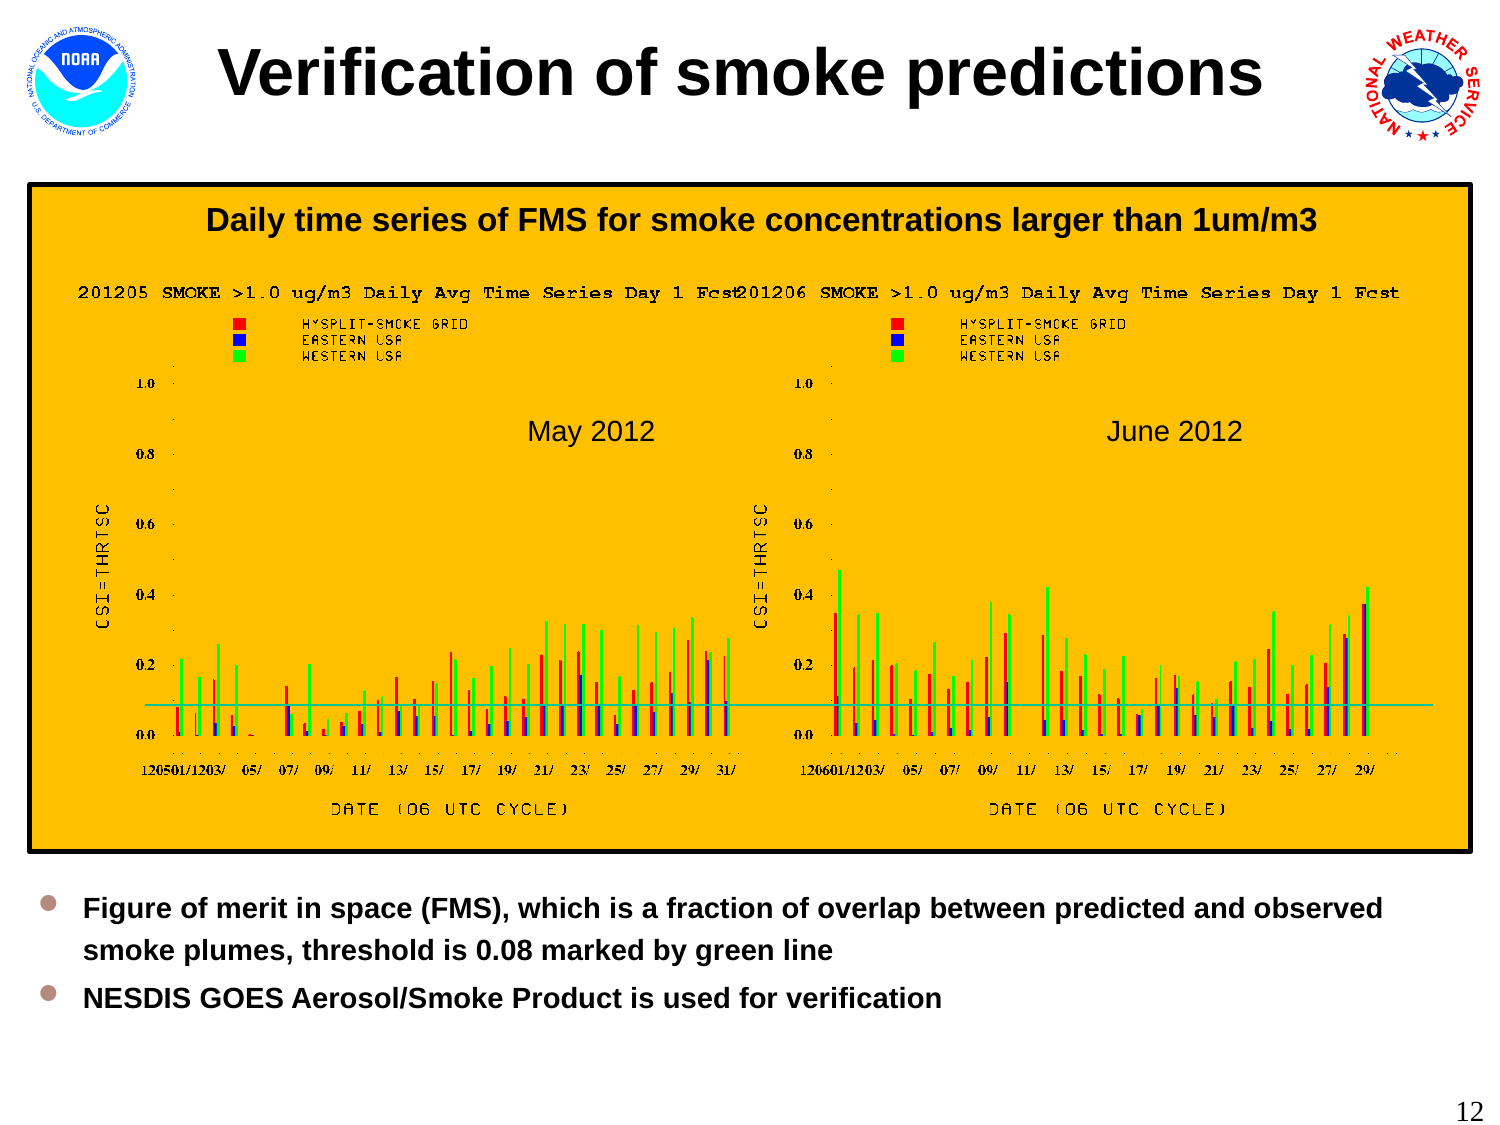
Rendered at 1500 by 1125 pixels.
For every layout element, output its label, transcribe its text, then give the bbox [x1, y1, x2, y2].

text_box Verification of smoke predictions [0, 33, 1483, 161]
text_box [27, 182, 1473, 854]
picture [44, 263, 1450, 842]
text_box Daily time series of FMS for smoke concentrations larger than 1um/m3 [191, 190, 1335, 245]
text_box Figure of merit in space (FMS), which is a fraction of overlap between predicted and observed smoke plumes, threshold is 0.08 marked by green line NESDIS GOES Aerosol/Smoke Product is used for verification [23, 875, 1436, 1018]
slide_number 12 [1424, 1084, 1500, 1125]
